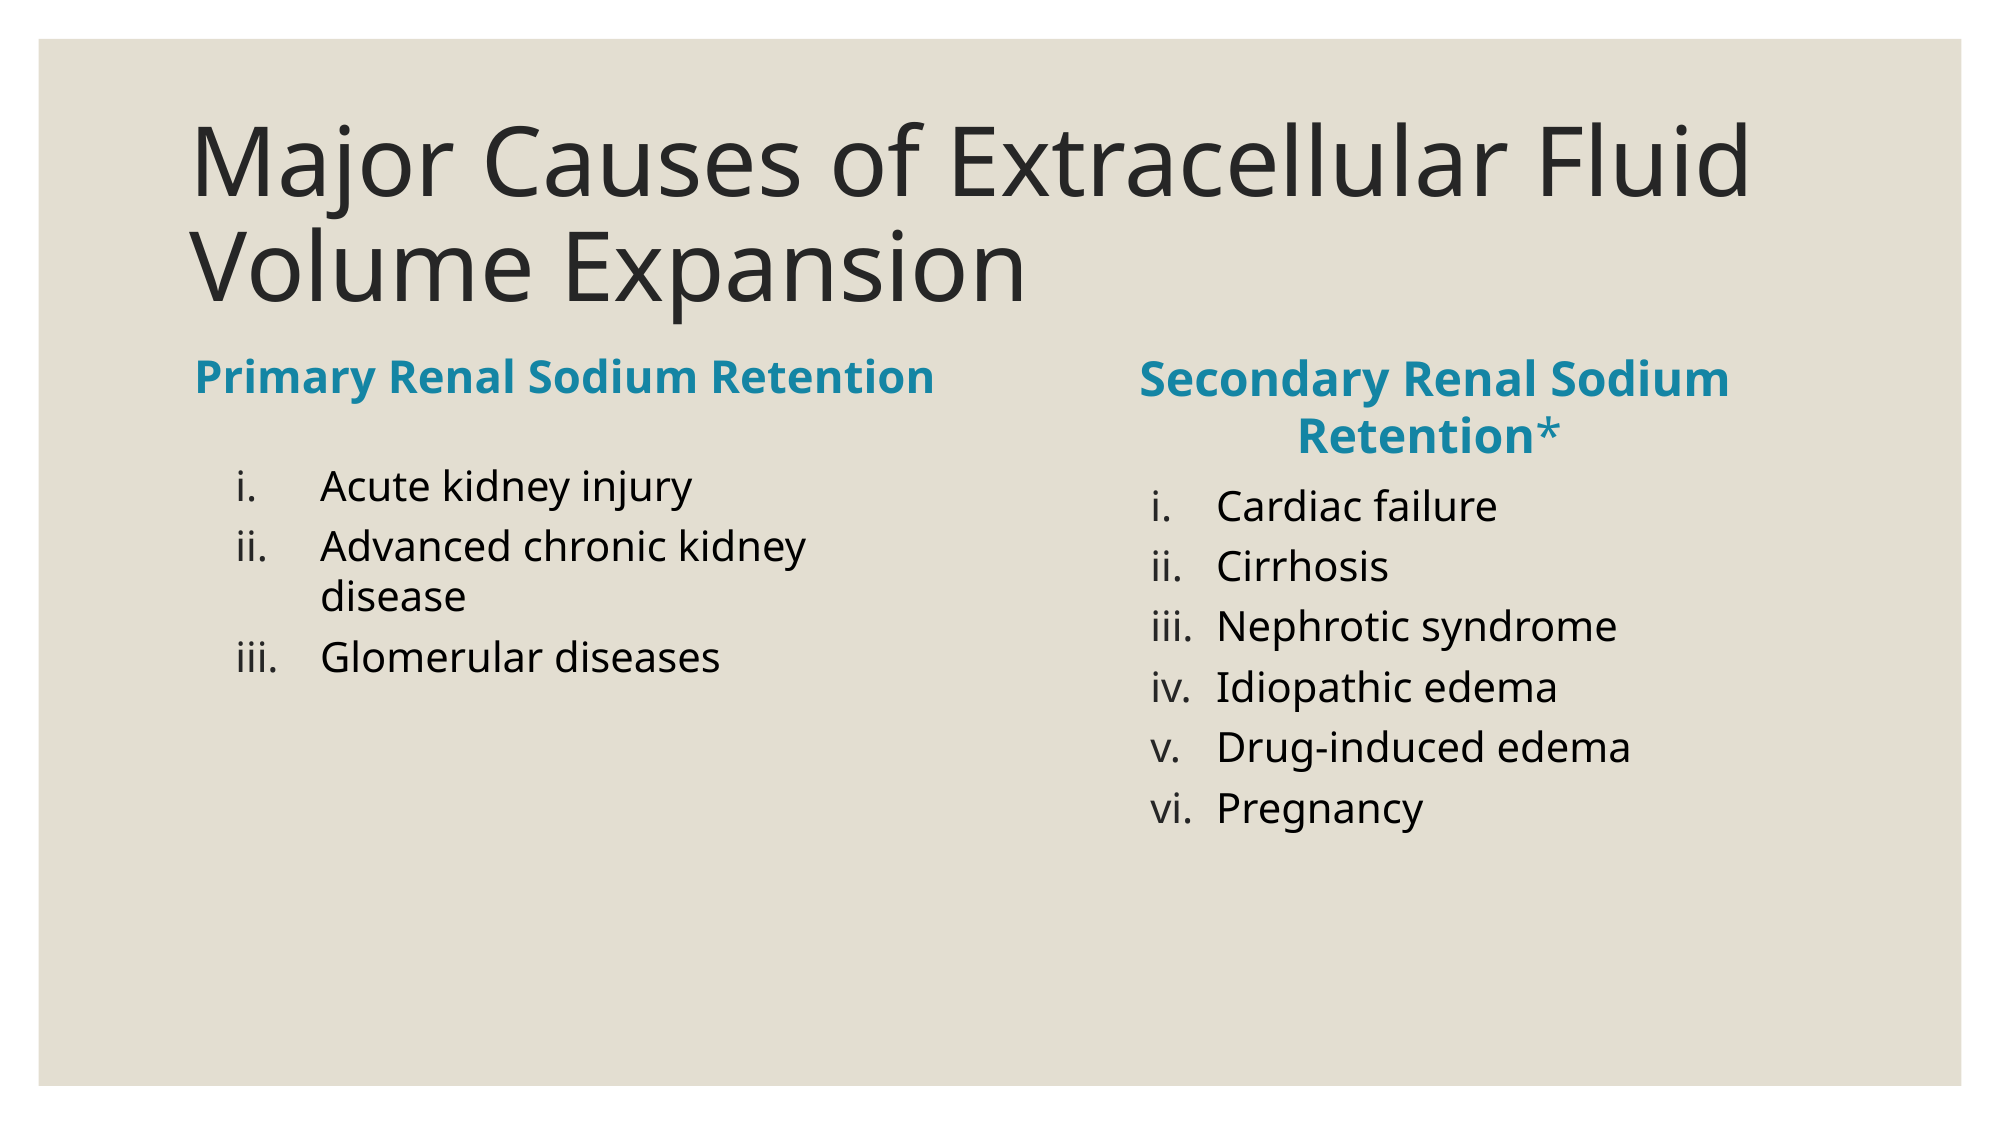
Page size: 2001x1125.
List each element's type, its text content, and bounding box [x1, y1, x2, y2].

list Secondary Renal Sodium Retention* [1045, 340, 1826, 471]
list Primary Renal Sodium Retention [175, 340, 956, 446]
list Cardiac failure Cirrhosis Nephrotic syndrome Idiopathic edema Drug-induced edema Pregnancy [1045, 471, 1826, 978]
list Acute kidney injury Advanced chronic kidney disease Glomerular diseases [175, 452, 956, 978]
title Major Causes of Extracellular Fluid Volume Expansion [174, 105, 1825, 331]
